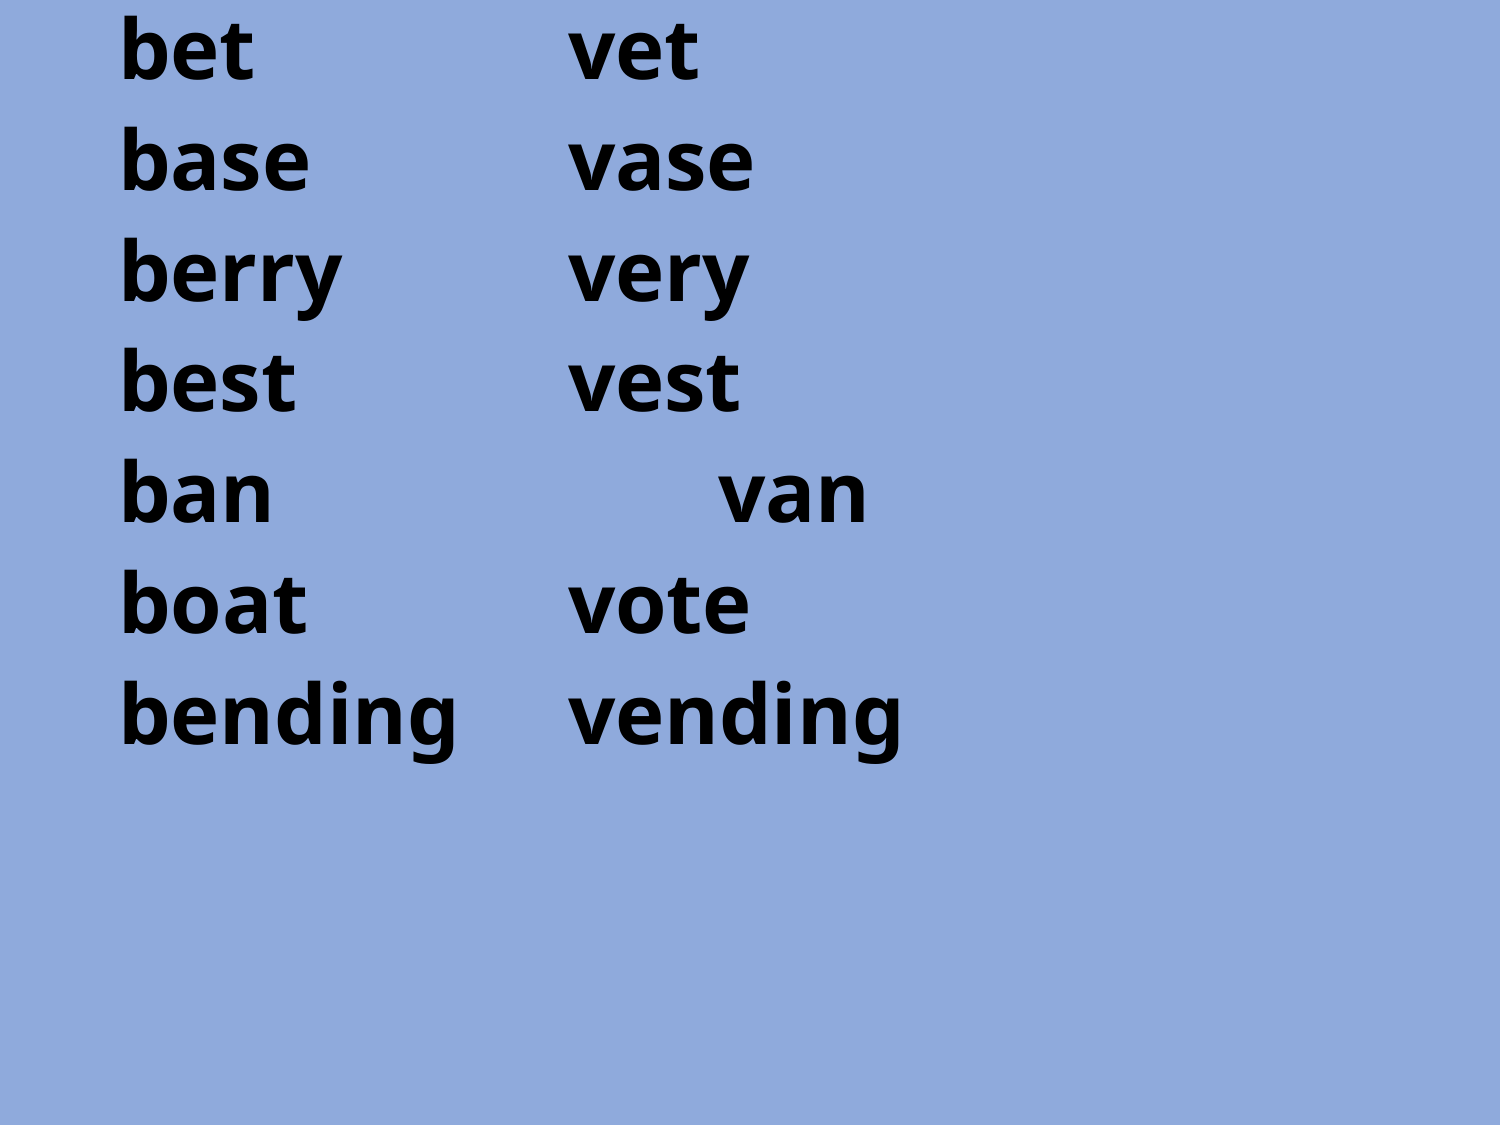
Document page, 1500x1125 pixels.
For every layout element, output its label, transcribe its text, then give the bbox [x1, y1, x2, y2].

list bet vet base vase berry very best vest ban van boat vote bending vending [103, 0, 1397, 1125]
